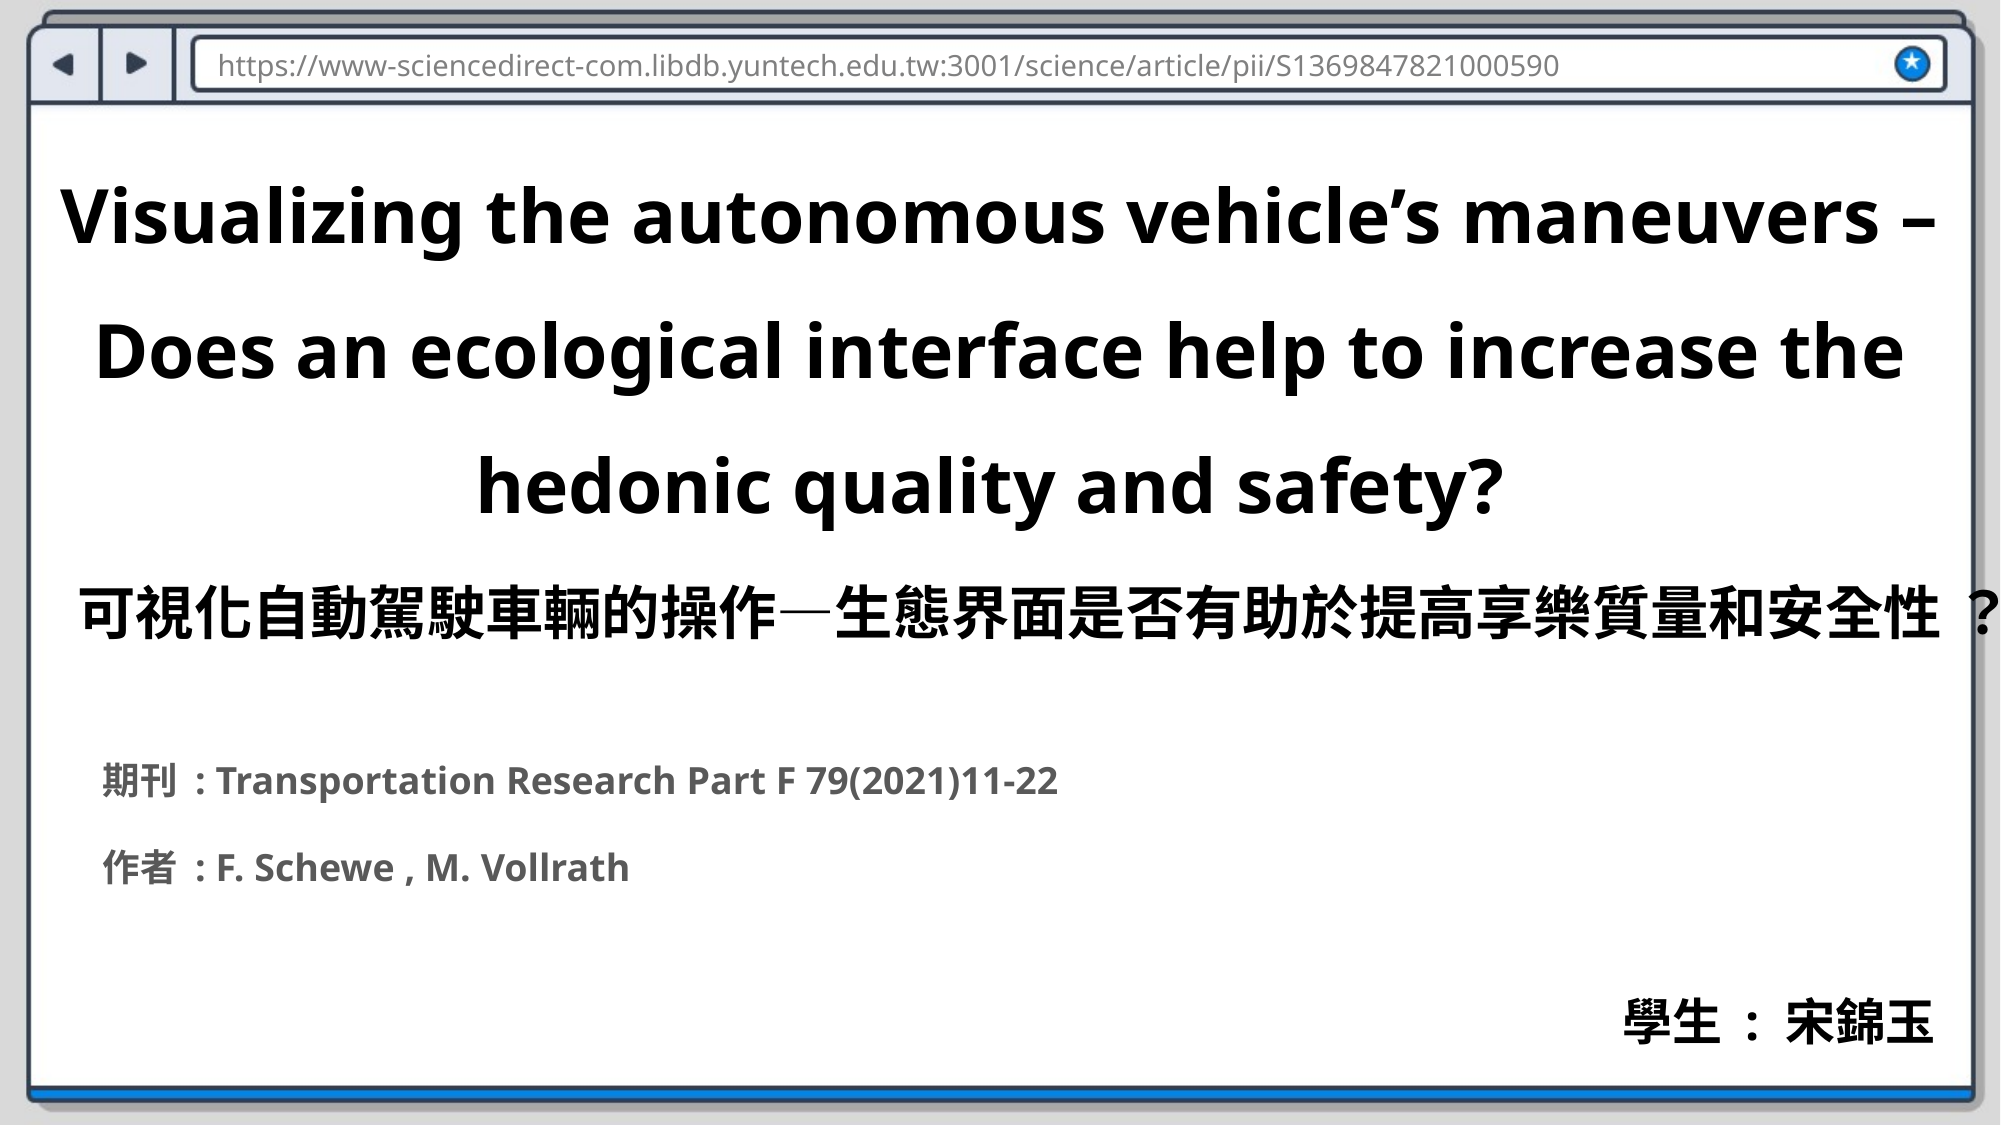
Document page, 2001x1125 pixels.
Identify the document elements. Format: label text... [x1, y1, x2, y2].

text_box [72, 749, 1090, 898]
text_box 學生 : 宋錦玉 [1607, 982, 1950, 1058]
text_box Visualizing the autonomous vehicle’s maneuvers – Does an ecological interface help to increase the hedonic quality and safety? [38, 116, 1962, 536]
picture [0, 0, 2001, 1125]
text_box https://www-sciencedirect-com.libdb.yuntech.edu.tw:3001/science/article/pii/S1369847821000590 [202, 39, 1631, 90]
text_box 可視化自動駕駛車輛的操作—生態界面是否有助於提高享樂質量和安全性 ？ [54, 569, 1978, 654]
